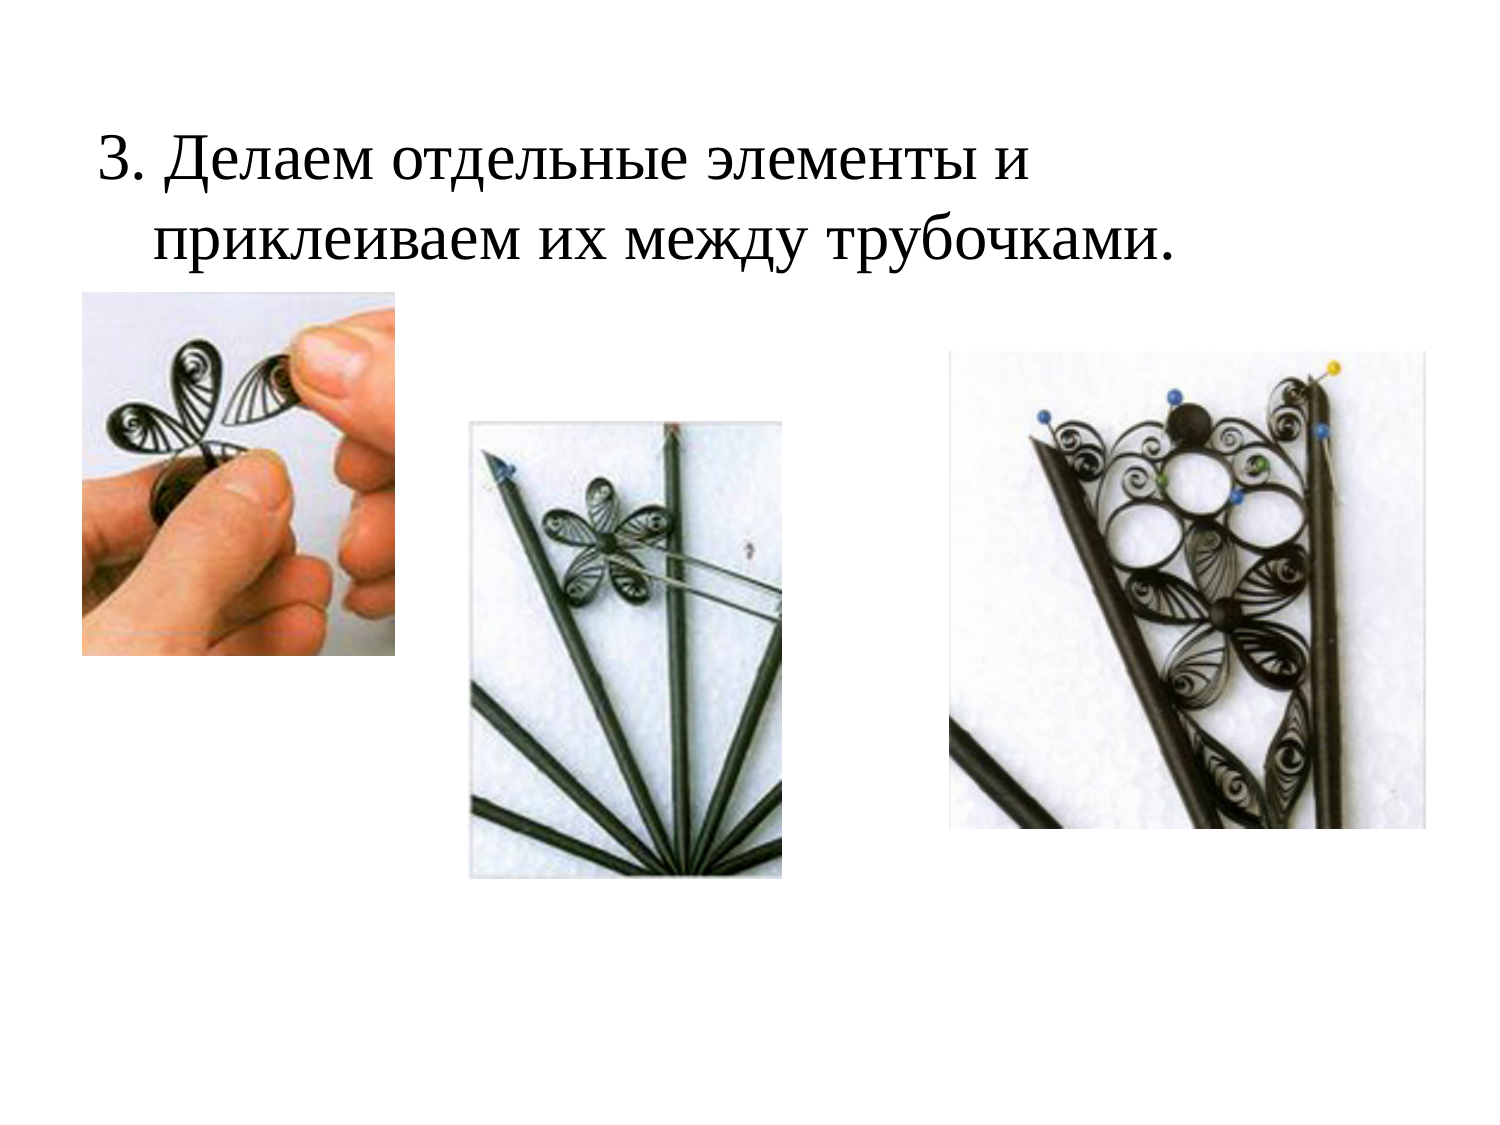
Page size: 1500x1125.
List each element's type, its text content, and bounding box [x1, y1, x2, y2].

picture [81, 292, 395, 656]
list 3. Делаем отдельные элементы и приклеиваем их между трубочками. [82, 105, 1432, 848]
picture [948, 351, 1426, 829]
picture [468, 421, 782, 879]
